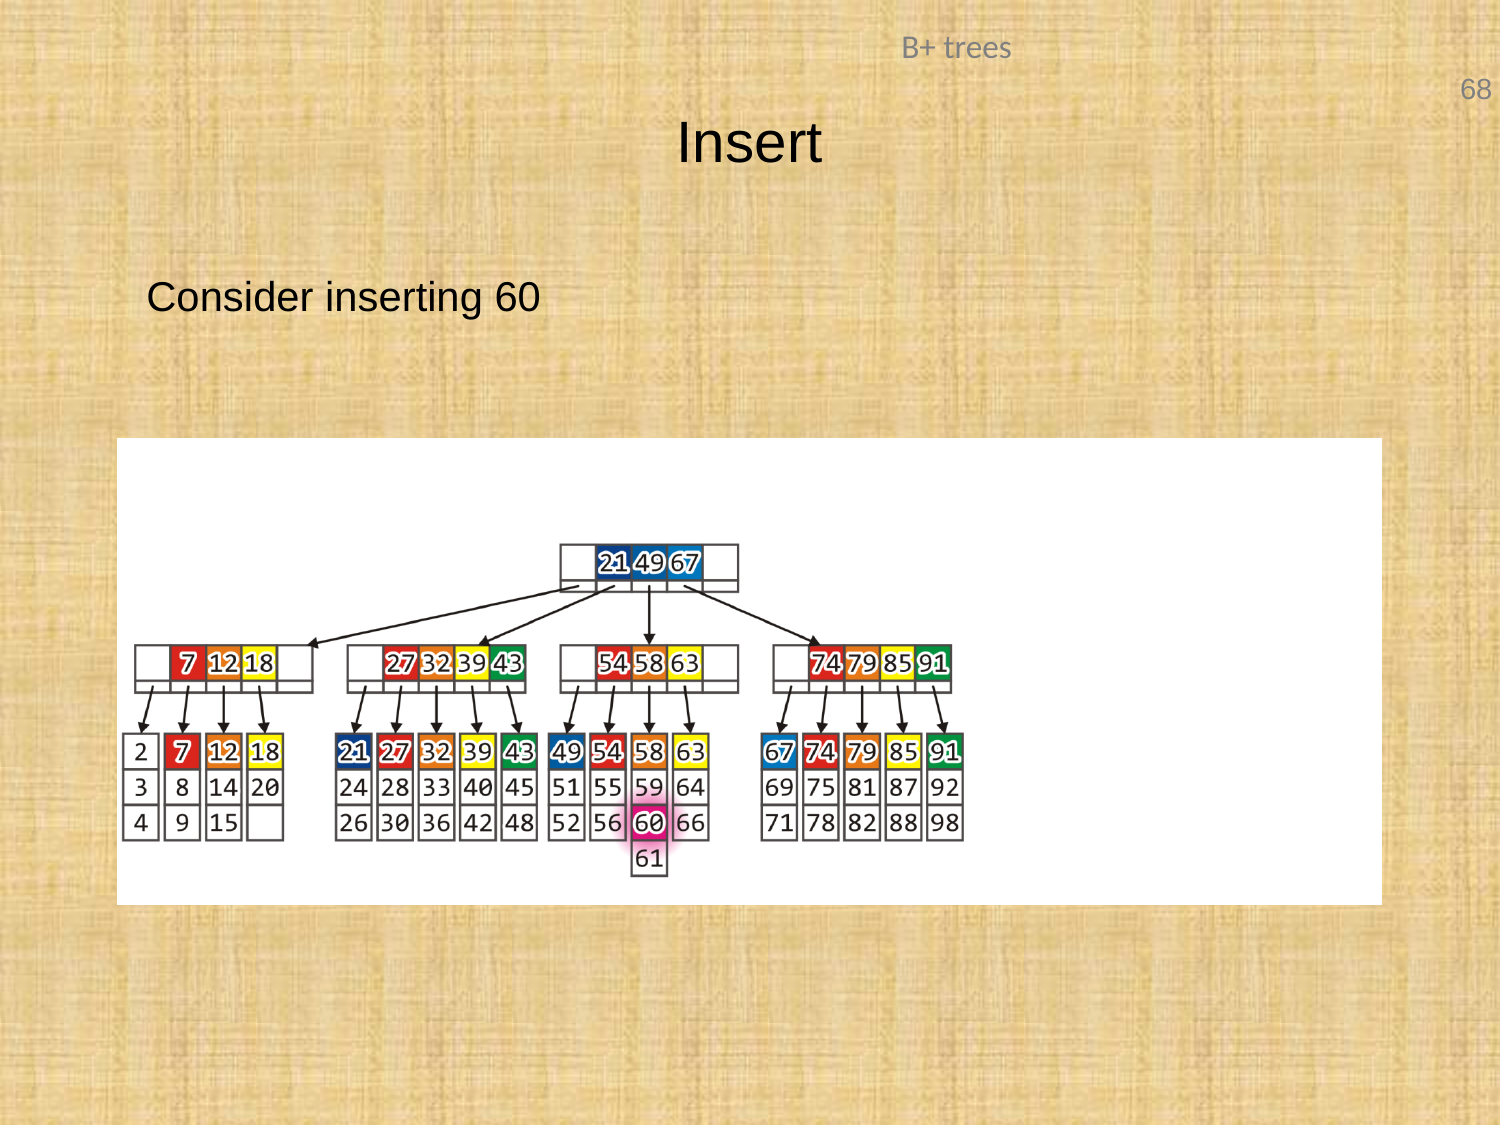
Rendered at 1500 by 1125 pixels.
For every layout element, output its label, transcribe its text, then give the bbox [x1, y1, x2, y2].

picture [0, 0, 1500, 1125]
title Insert [74, 44, 1426, 233]
list Consider inserting 60 [74, 262, 1426, 1006]
